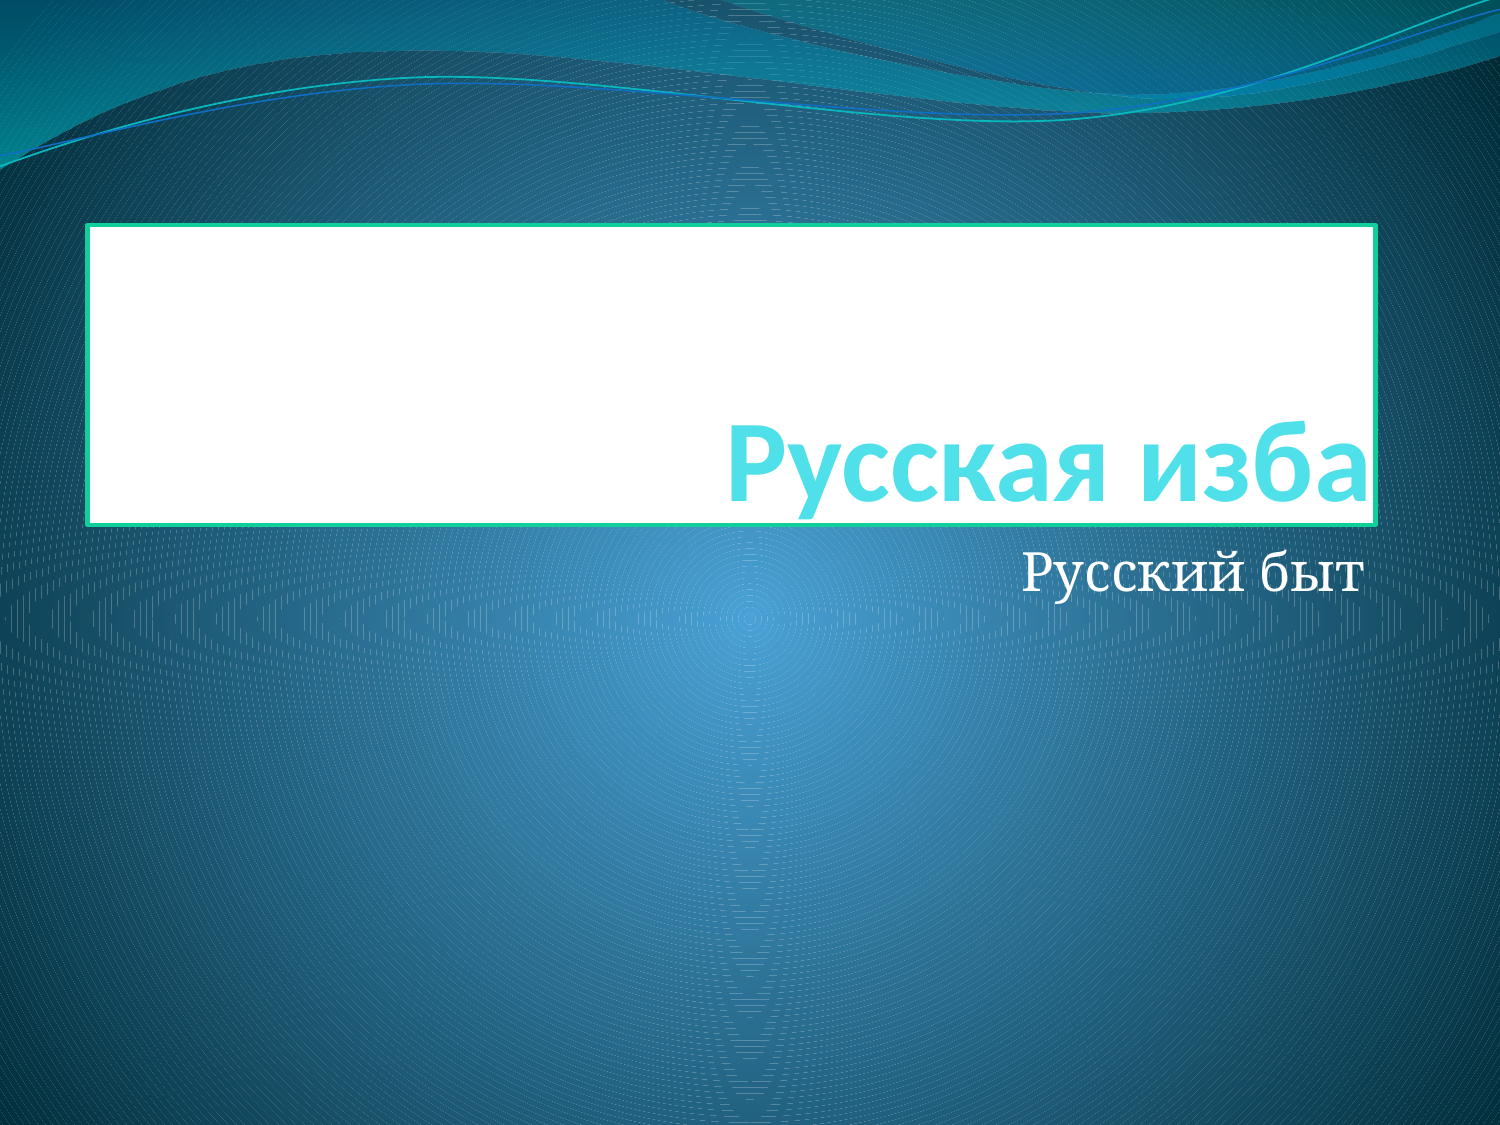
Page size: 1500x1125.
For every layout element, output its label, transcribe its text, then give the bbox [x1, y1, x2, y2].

subtitle Русский быт [87, 529, 1376, 818]
title Русская изба [85, 223, 1378, 527]
